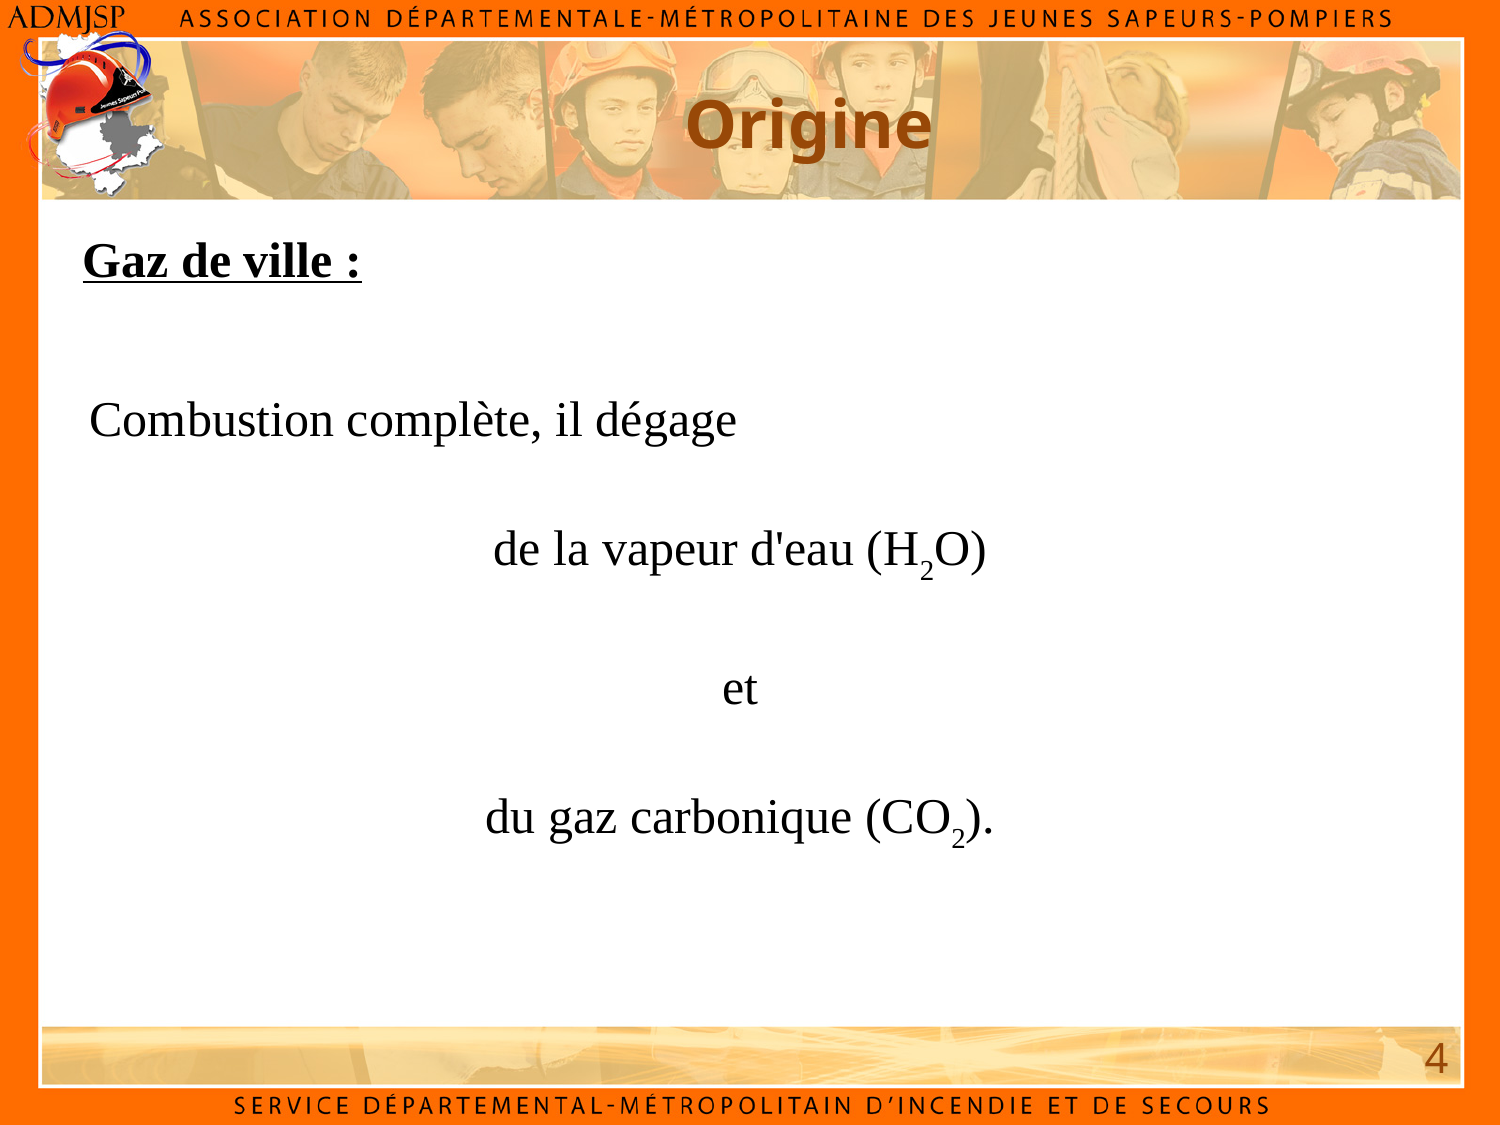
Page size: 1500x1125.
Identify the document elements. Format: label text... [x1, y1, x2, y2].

picture [0, 0, 1500, 1125]
text_box 4 [1113, 1029, 1464, 1090]
text_box Combustion complète, il dégage de la vapeur d'eau (H2O) et du gaz carbonique (CO2). [74, 375, 1419, 863]
text_box Gaz de ville : [67, 215, 1412, 295]
title Origine [183, 45, 1454, 200]
